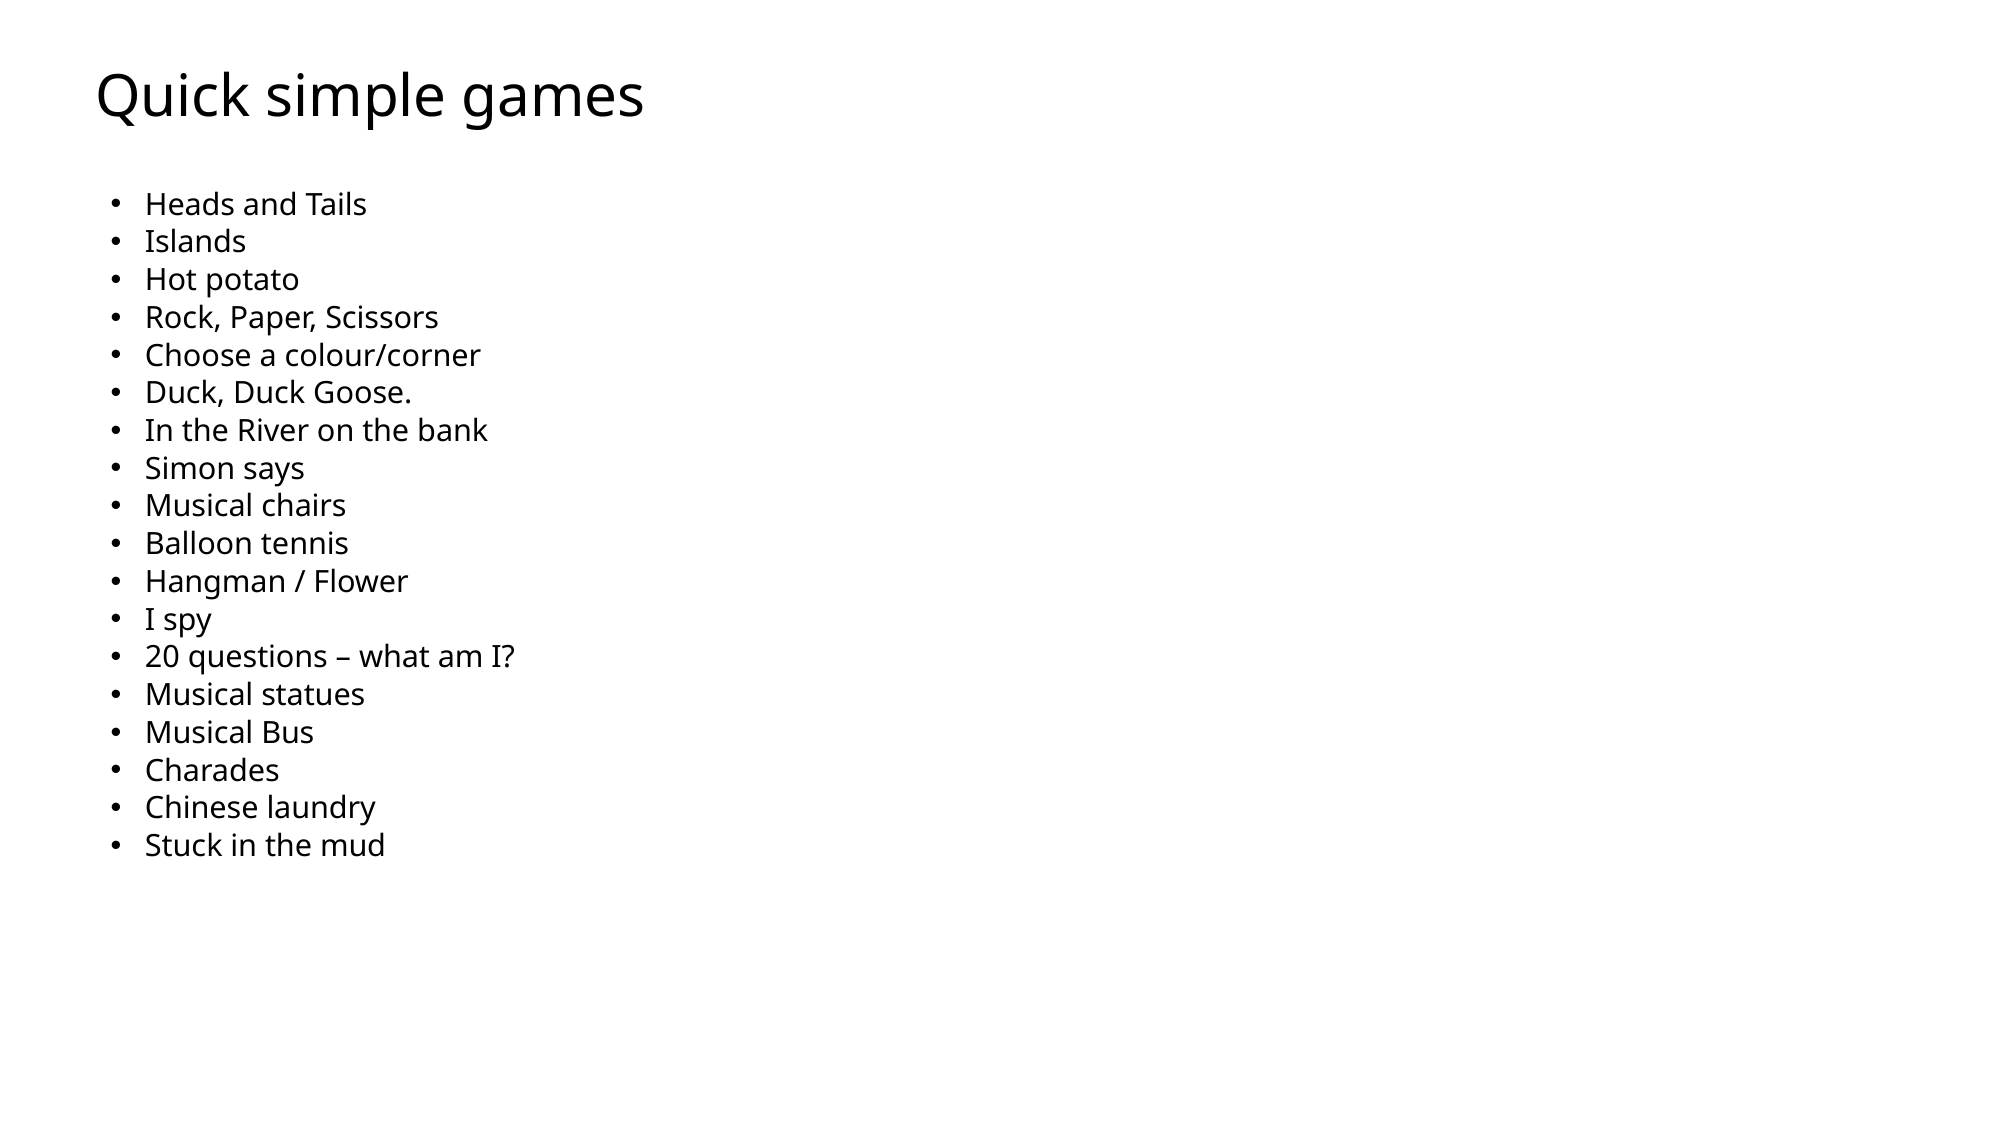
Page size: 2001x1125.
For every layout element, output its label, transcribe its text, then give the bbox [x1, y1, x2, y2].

title Quick simple games [79, 35, 1805, 161]
list Heads and Tails Islands Hot potato Rock, Paper, Scissors Choose a colour/corner Duck, Duck Goose. In the River on the bank Simon says Musical chairs Balloon tennis Hangman / Flower I spy 20 questions – what am I? Musical statues Musical Bus Charades Chinese laundry Stuck in the mud [95, 181, 1821, 895]
